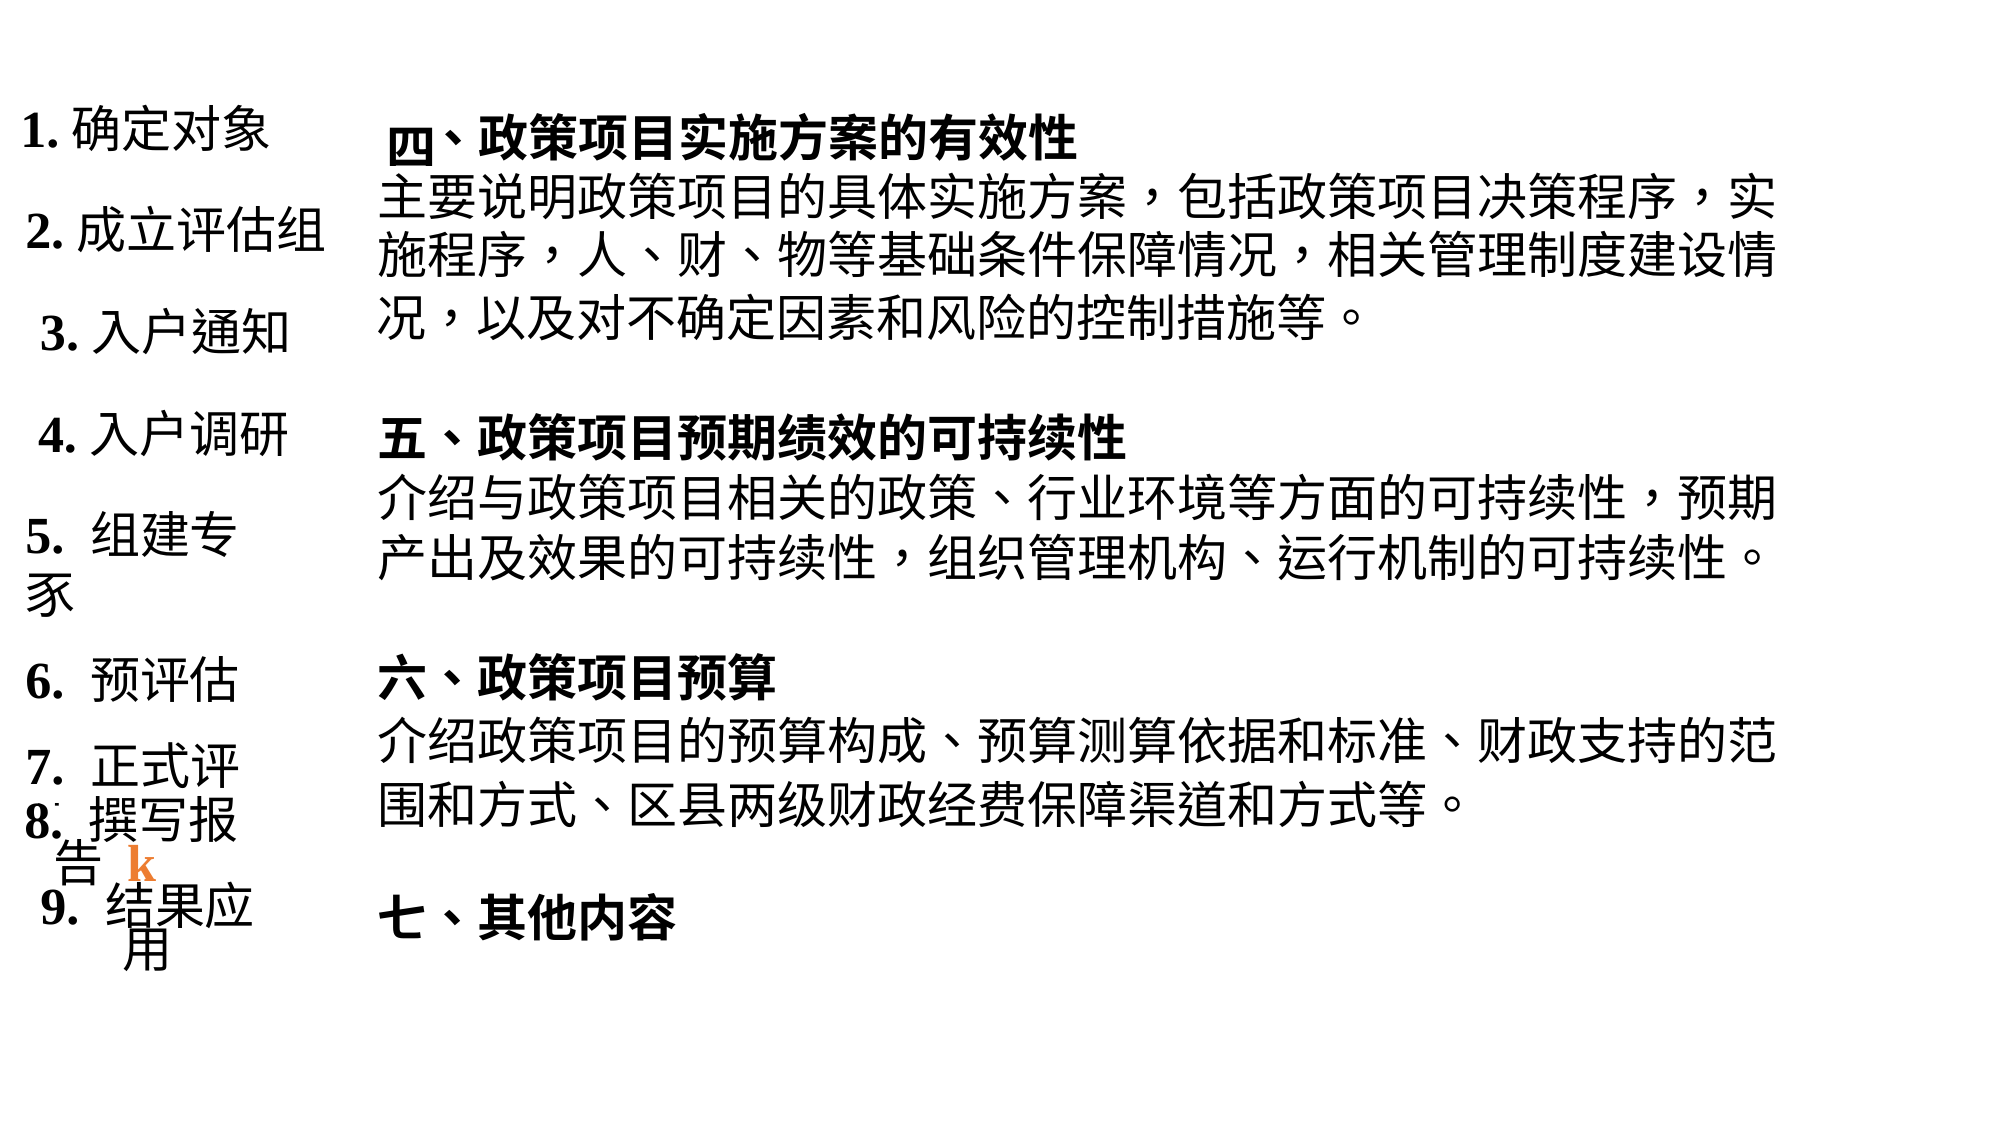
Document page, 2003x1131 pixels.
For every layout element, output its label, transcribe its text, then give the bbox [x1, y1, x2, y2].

text_box 2.成立评估组 [25, 196, 324, 252]
text_box 1.确定对象 [20, 95, 274, 151]
text_box 8. 撰写报告 k 9. 结果应用 [24, 805, 271, 963]
text_box 5. 组建专豕 6. 预评估 7. 正式评估 [25, 500, 274, 759]
text_box 五、政策项目预期绩效的可持续性 [377, 405, 1132, 462]
text_box 六、政策项目预算 介绍政策项目的预算构成、预算测算依据和标准、财政支持的范 围和方式、区县两级财政经费保障渠道和方式等。 [377, 646, 1782, 821]
text_box 4.入户调研 [23, 399, 274, 455]
text_box 四 [386, 115, 423, 151]
text_box 3.入户通知 [25, 298, 272, 354]
text_box 、政策项目实施方案的有效性 [428, 106, 1082, 161]
text_box 七、其他内容 [377, 886, 682, 941]
text_box 主要说明政策项目的具体实施方案，包括政策项目决策程序，实 施程序，人、财、物等基础条件保障情况，相关管理制度建设情 [377, 166, 1782, 281]
text_box 介绍与政策项目相关的政策、行业环境等方面的可持续性，预期 [377, 465, 1779, 522]
text_box 况，以及对不确定因素和风险的控制措施等。 [376, 286, 1348, 341]
text_box 产出及效果的可持续性，组织管理机构、运行机制的可持续性。 [377, 525, 1748, 582]
